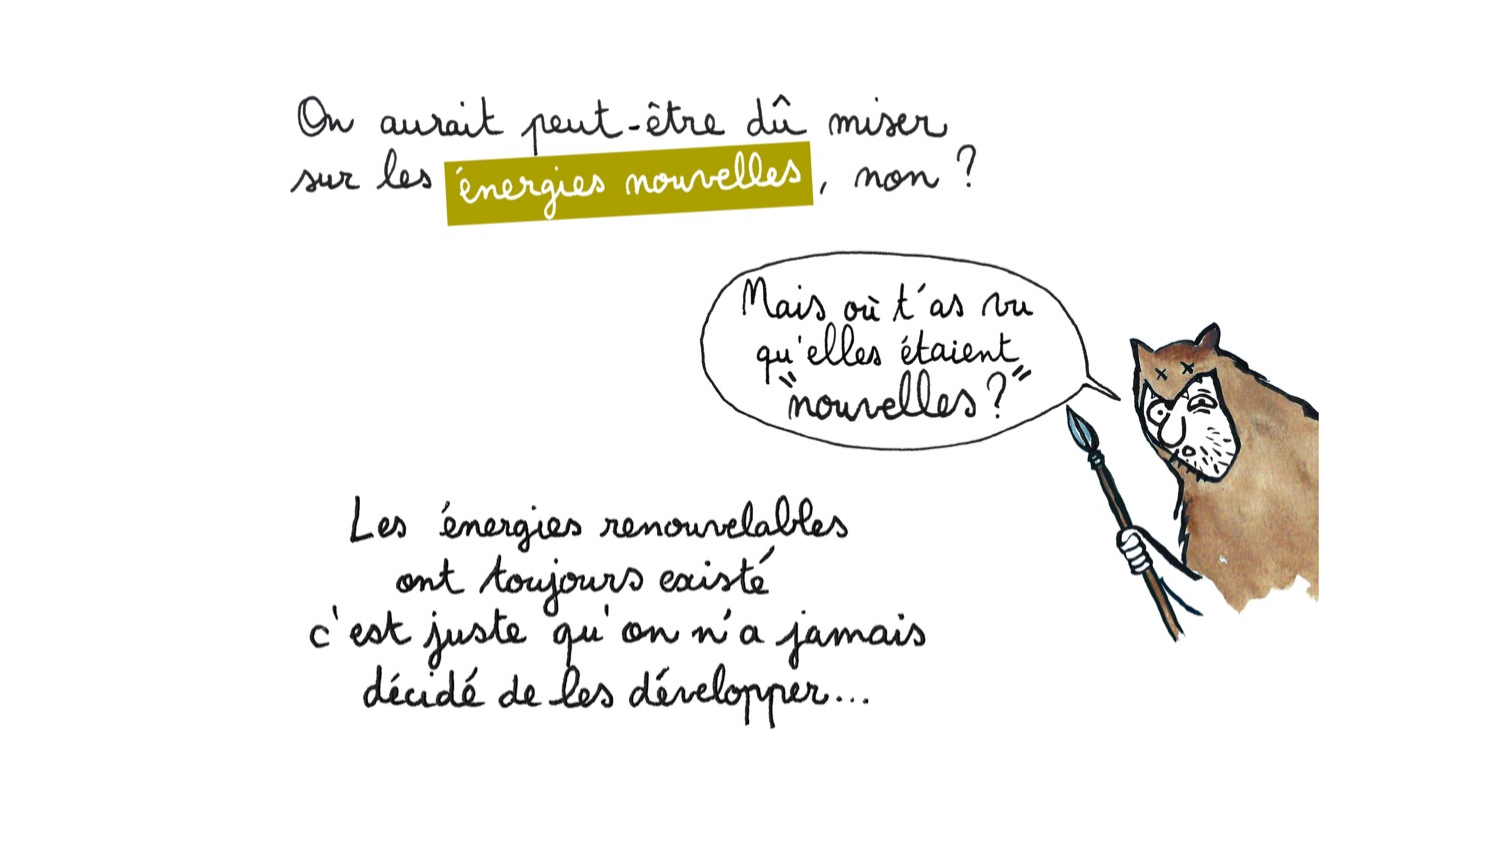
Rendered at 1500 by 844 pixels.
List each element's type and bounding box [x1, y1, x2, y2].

list [153, 0, 1347, 785]
